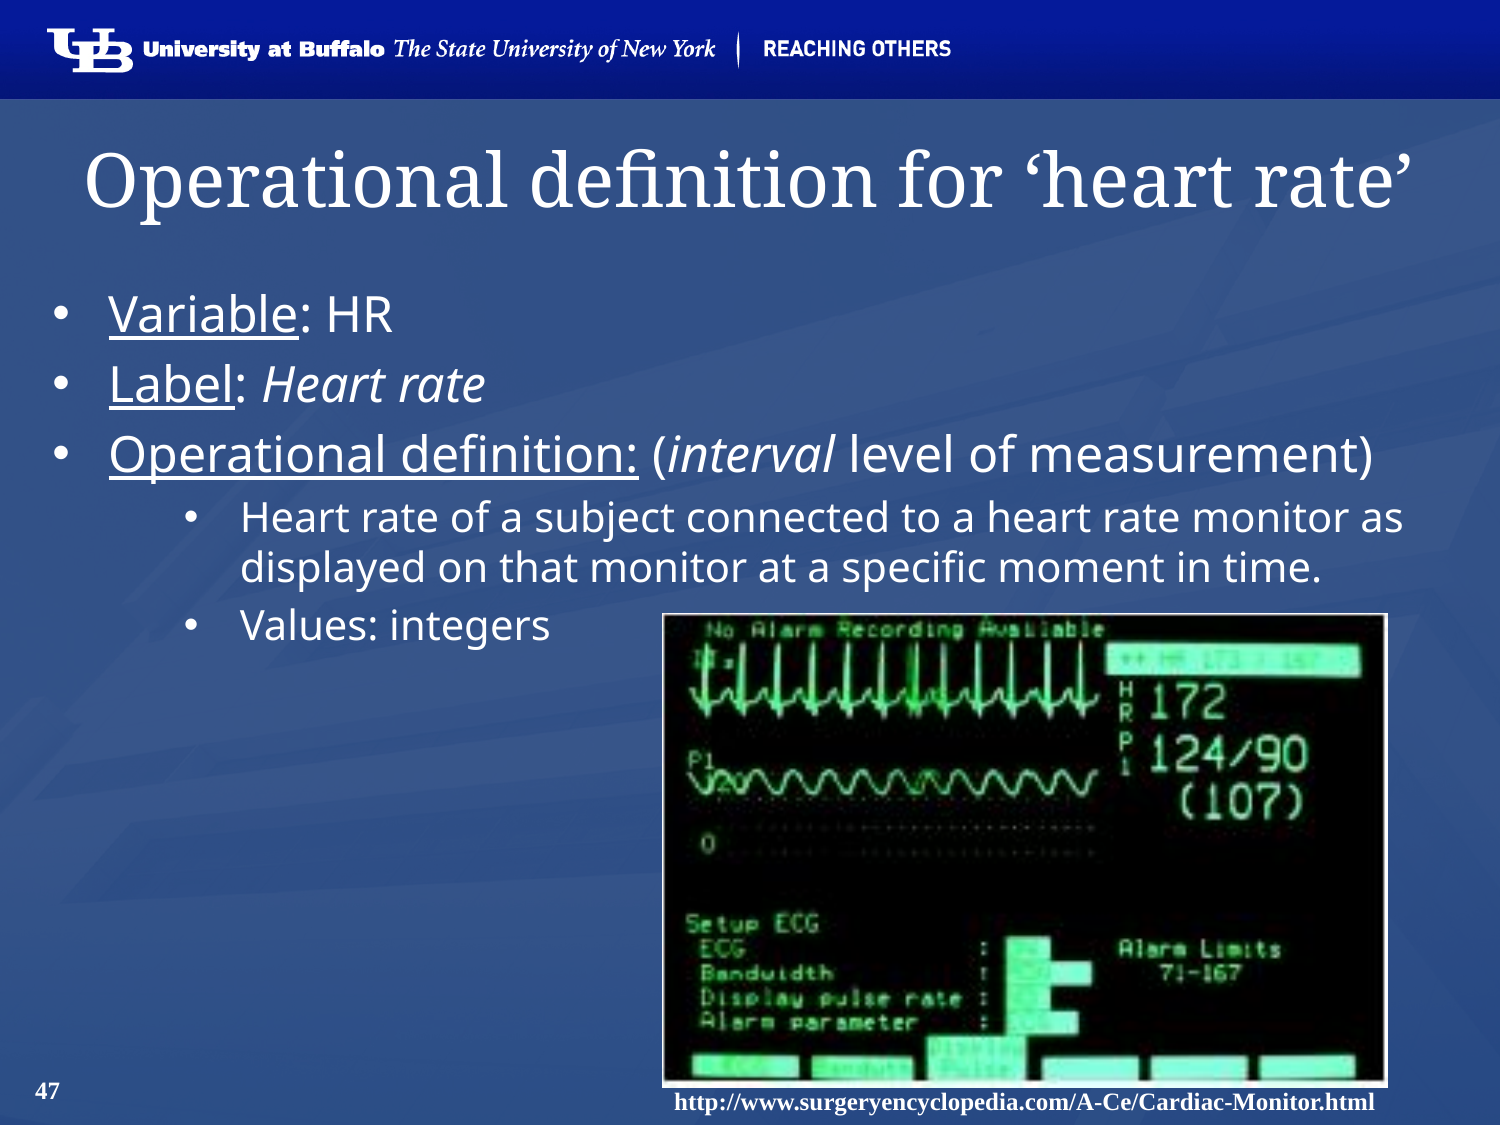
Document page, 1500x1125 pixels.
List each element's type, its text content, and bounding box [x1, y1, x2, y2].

list Variable: HR Label: Heart rate Operational definition: (interval level of measurement) Heart rate of a subject connected to a heart rate monitor as displayed on that monitor at a specific moment in time. Values: integers [37, 275, 1475, 1088]
text_box http://www.surgeryencyclopedia.com/A-Ce/Cardiac-Monitor.html [649, 1078, 1400, 1123]
picture [662, 613, 1388, 1088]
slide_number 47 [3, 1059, 75, 1120]
title Operational definition for ‘heart rate’ [37, 125, 1463, 250]
picture [0, 0, 1500, 99]
